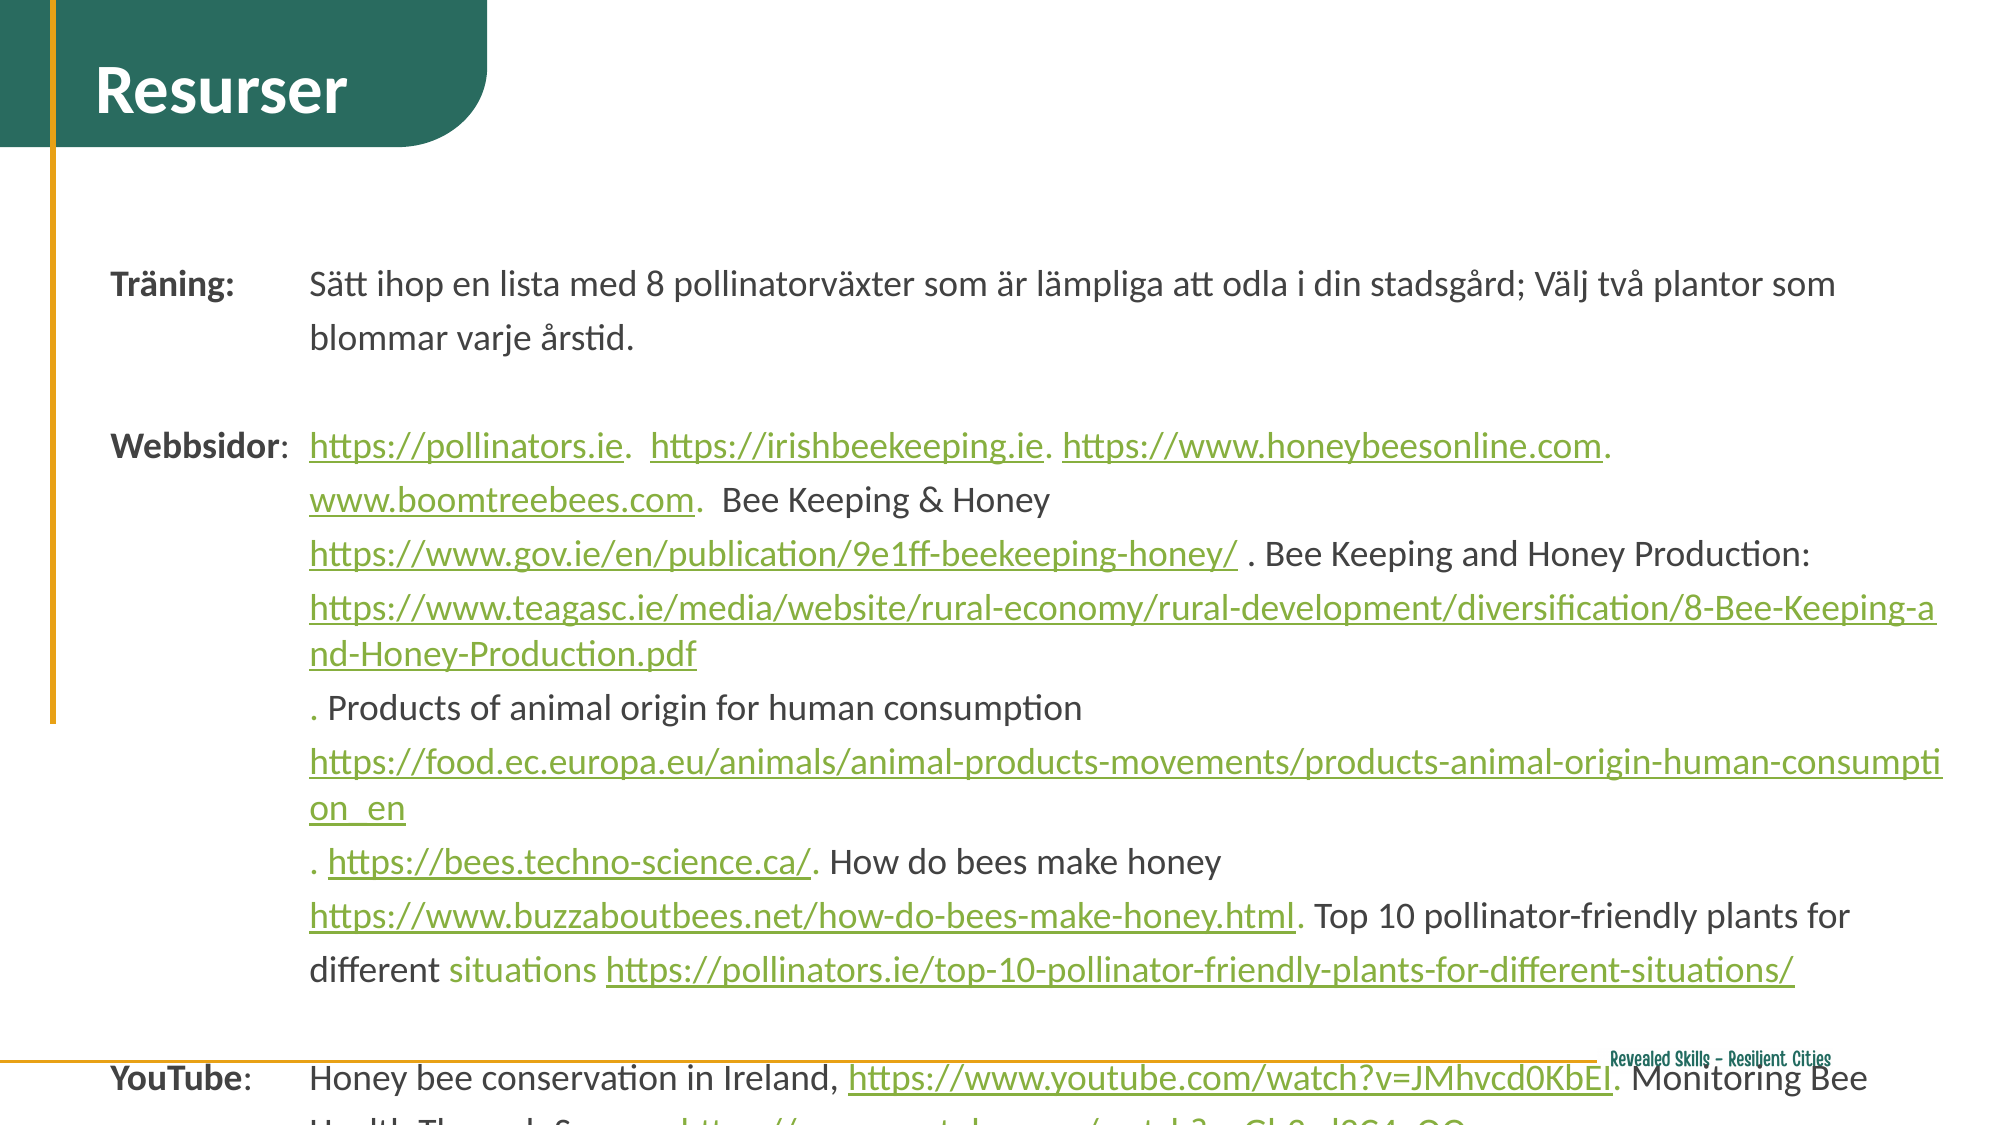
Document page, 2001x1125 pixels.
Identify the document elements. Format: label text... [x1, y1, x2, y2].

text_box Resurser [80, 34, 488, 135]
text_box [56, 0, 488, 148]
list Träning: Sätt ihop en lista med 8 pollinatorväxter som är lämpliga att odla i din stadsgård; Välj två plantor som blommar varje årstid. Webbsidor: https://pollinators.ie. https://irishbeekeeping.ie. https://www.honeybeesonline.com. www.boomtreebees.com. Bee Keeping & Honey https://www.gov.ie/en/publication/9e1ff-beekeeping-honey/ . Bee Keeping and Honey Production: https://www.teagasc.ie/media/website/rural-economy/rural-development/diversification/8-Bee-Keeping-and-Honey-Production.pdf. Products of animal origin for human consumption https://food.ec.europa.eu/animals/animal-products-movements/products-animal-origin-human-consumption_en. https://bees.techno-science.ca/. How do bees make honey https://www.buzzaboutbees.net/how-do-bees-make-honey.html. Top 10 pollinator-friendly plants for different situations https://pollinators.ie/top-10-pollinator-friendly-plants-for-different-situations/ YouTube: Honey bee conservation in Ireland, https://www.youtube.com/watch?v=JMhvcd0KbEI. Monitoring Bee Health Through Sensors https://www.youtube.com/watch?v=Gh3zd2C4eQQ; Case Study: Zone Sensible; Bybi Honey New Urban Trade Sheet: Urban Beekeeper Publikation: FAO, IZSLT, Apimondia and CAAS. 2021. Good beekeeping practices for sustainable apiculture. FAO Animal Production and Health Guidelines No. 25. Rome. https://doi.org/10.4060/cb5353en [95, 242, 1967, 1062]
picture [1597, 1062, 1833, 1074]
text_box [0, 0, 50, 148]
